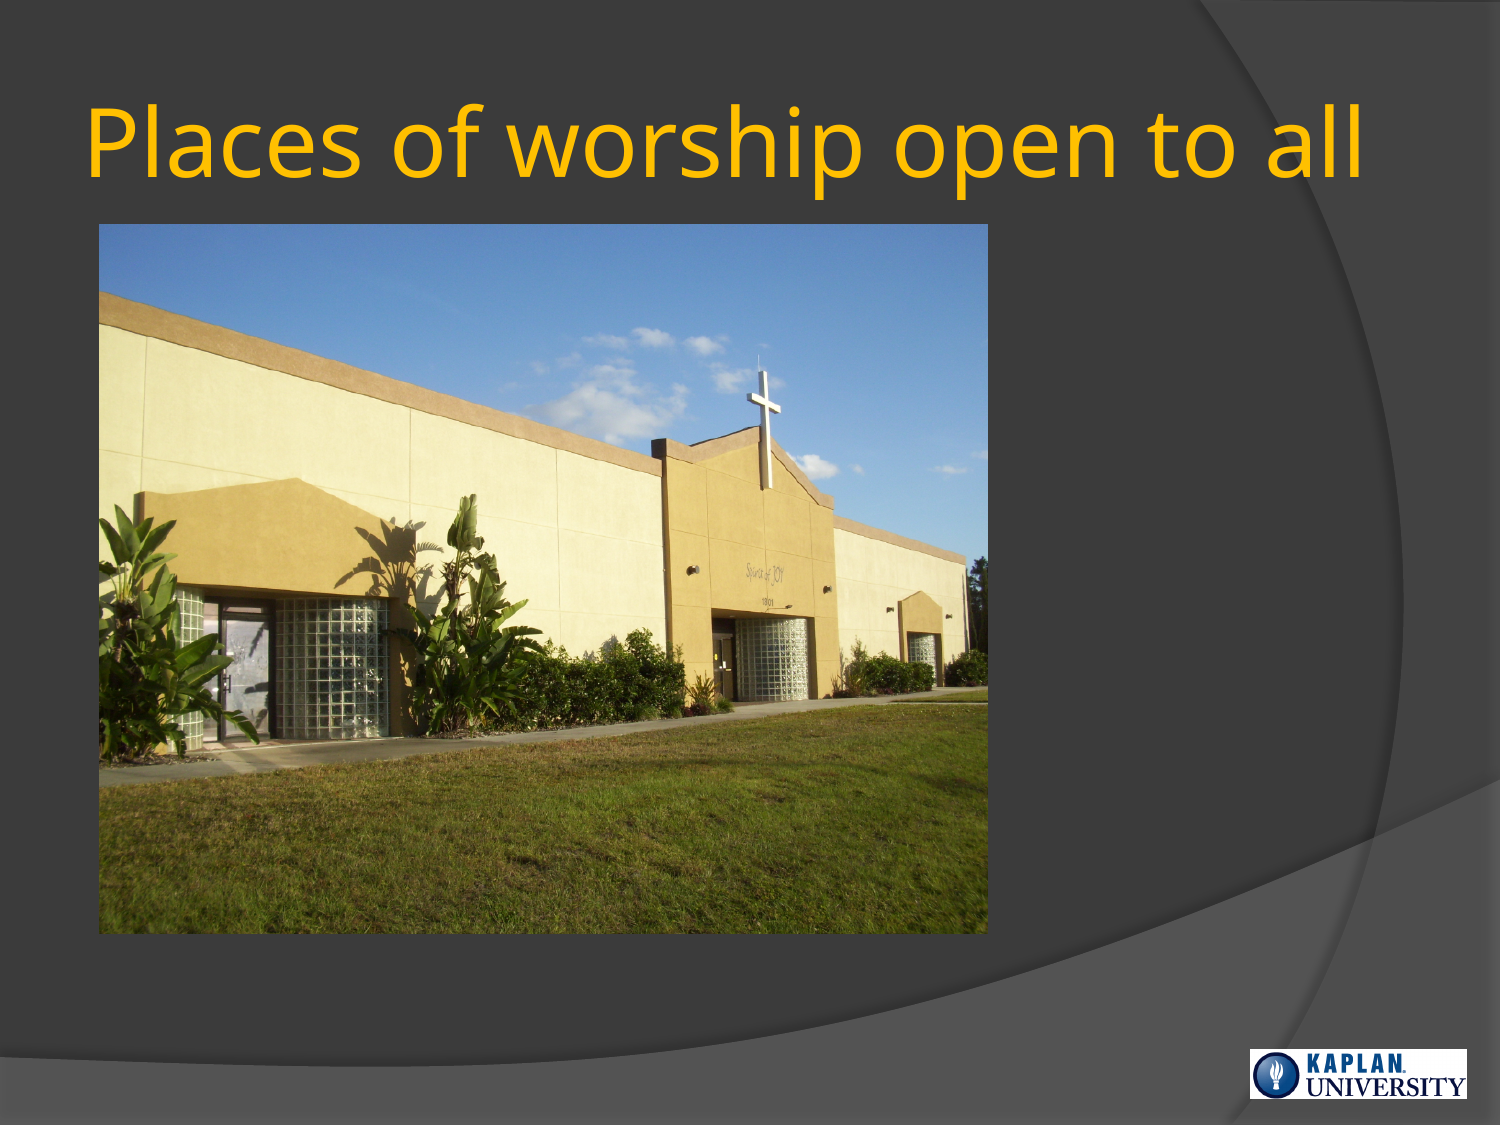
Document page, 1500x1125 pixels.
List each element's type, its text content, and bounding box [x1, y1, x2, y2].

picture [99, 224, 988, 934]
title Places of worship open to all [75, 45, 1388, 233]
picture [1249, 1049, 1468, 1099]
